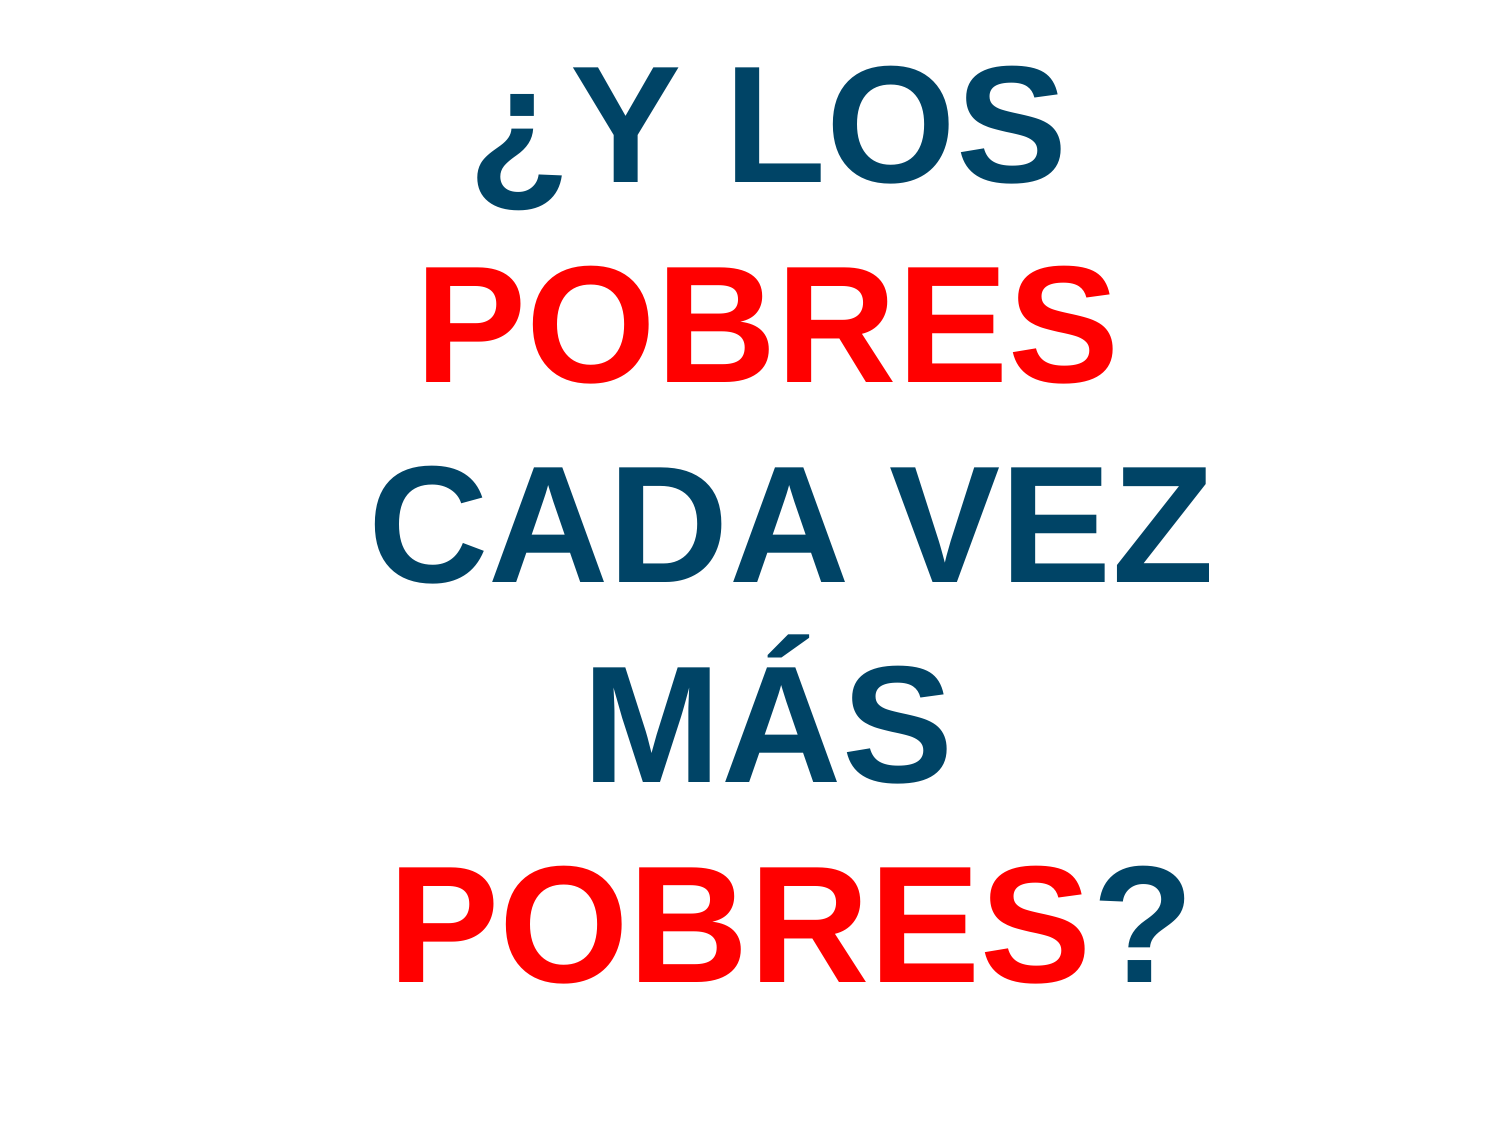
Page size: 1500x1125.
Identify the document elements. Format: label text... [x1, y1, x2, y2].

title ¿Y LOS POBRES CADA VEZ MÁS POBRES? [159, 0, 1424, 1033]
